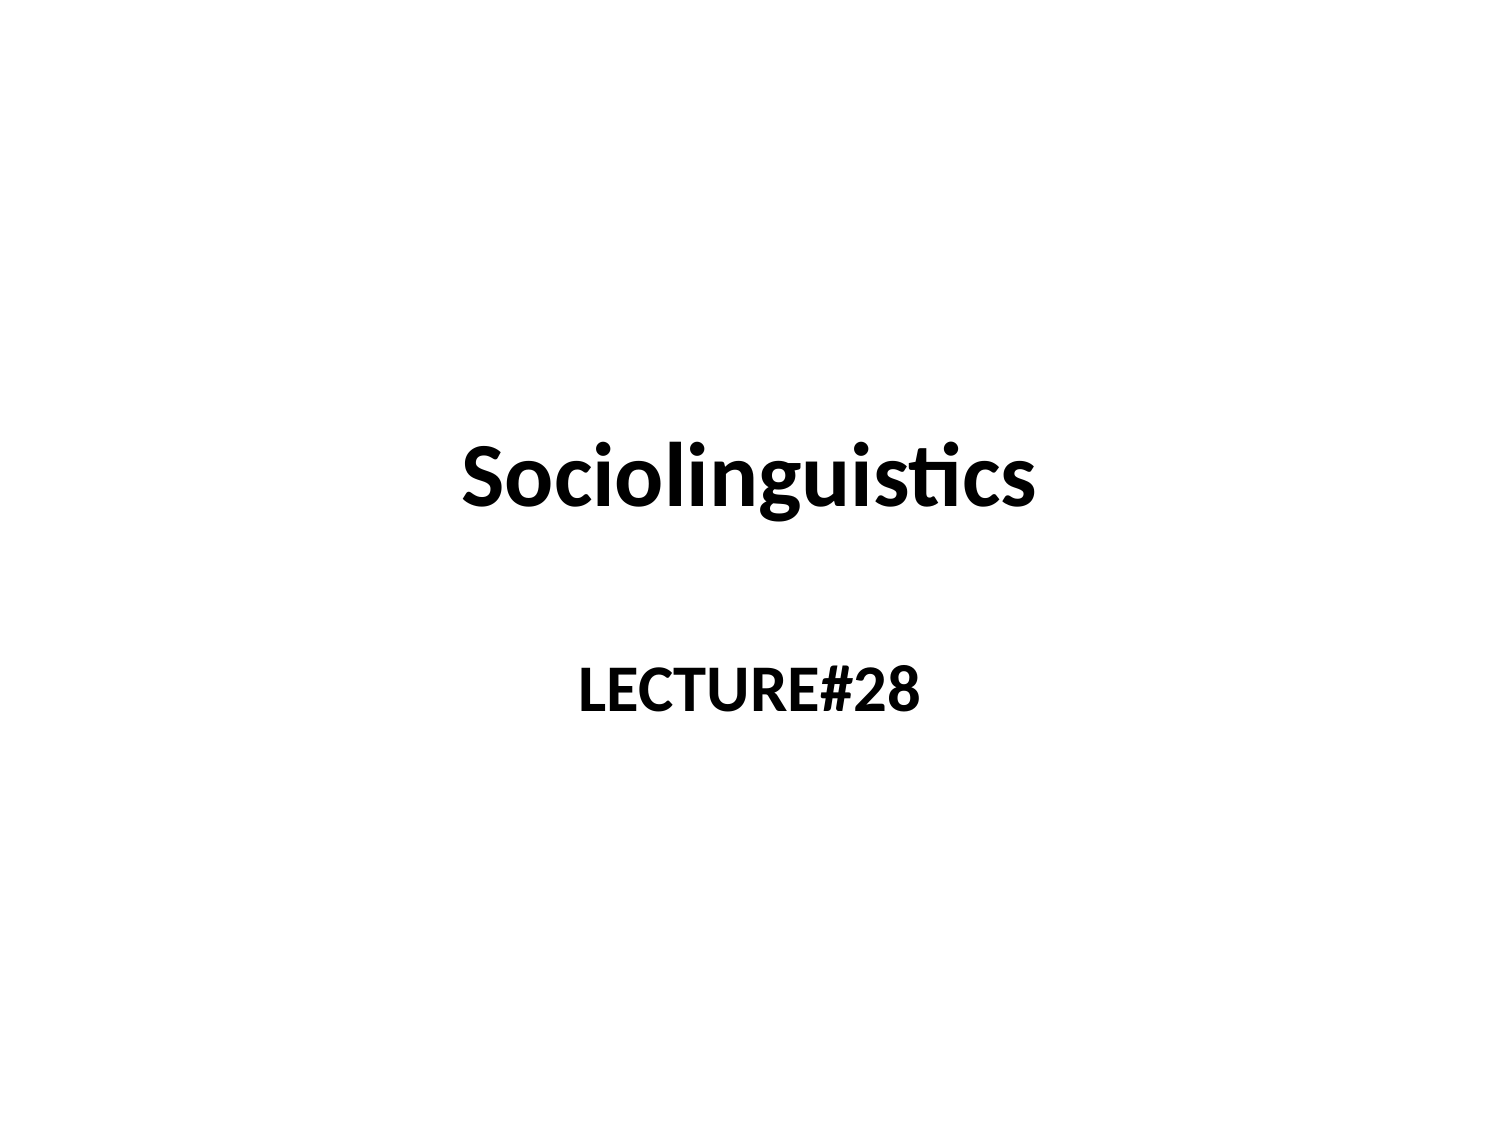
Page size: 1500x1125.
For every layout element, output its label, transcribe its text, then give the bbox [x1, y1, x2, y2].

title Sociolinguistics [112, 349, 1388, 591]
subtitle LECTURE#28 [225, 637, 1275, 925]
